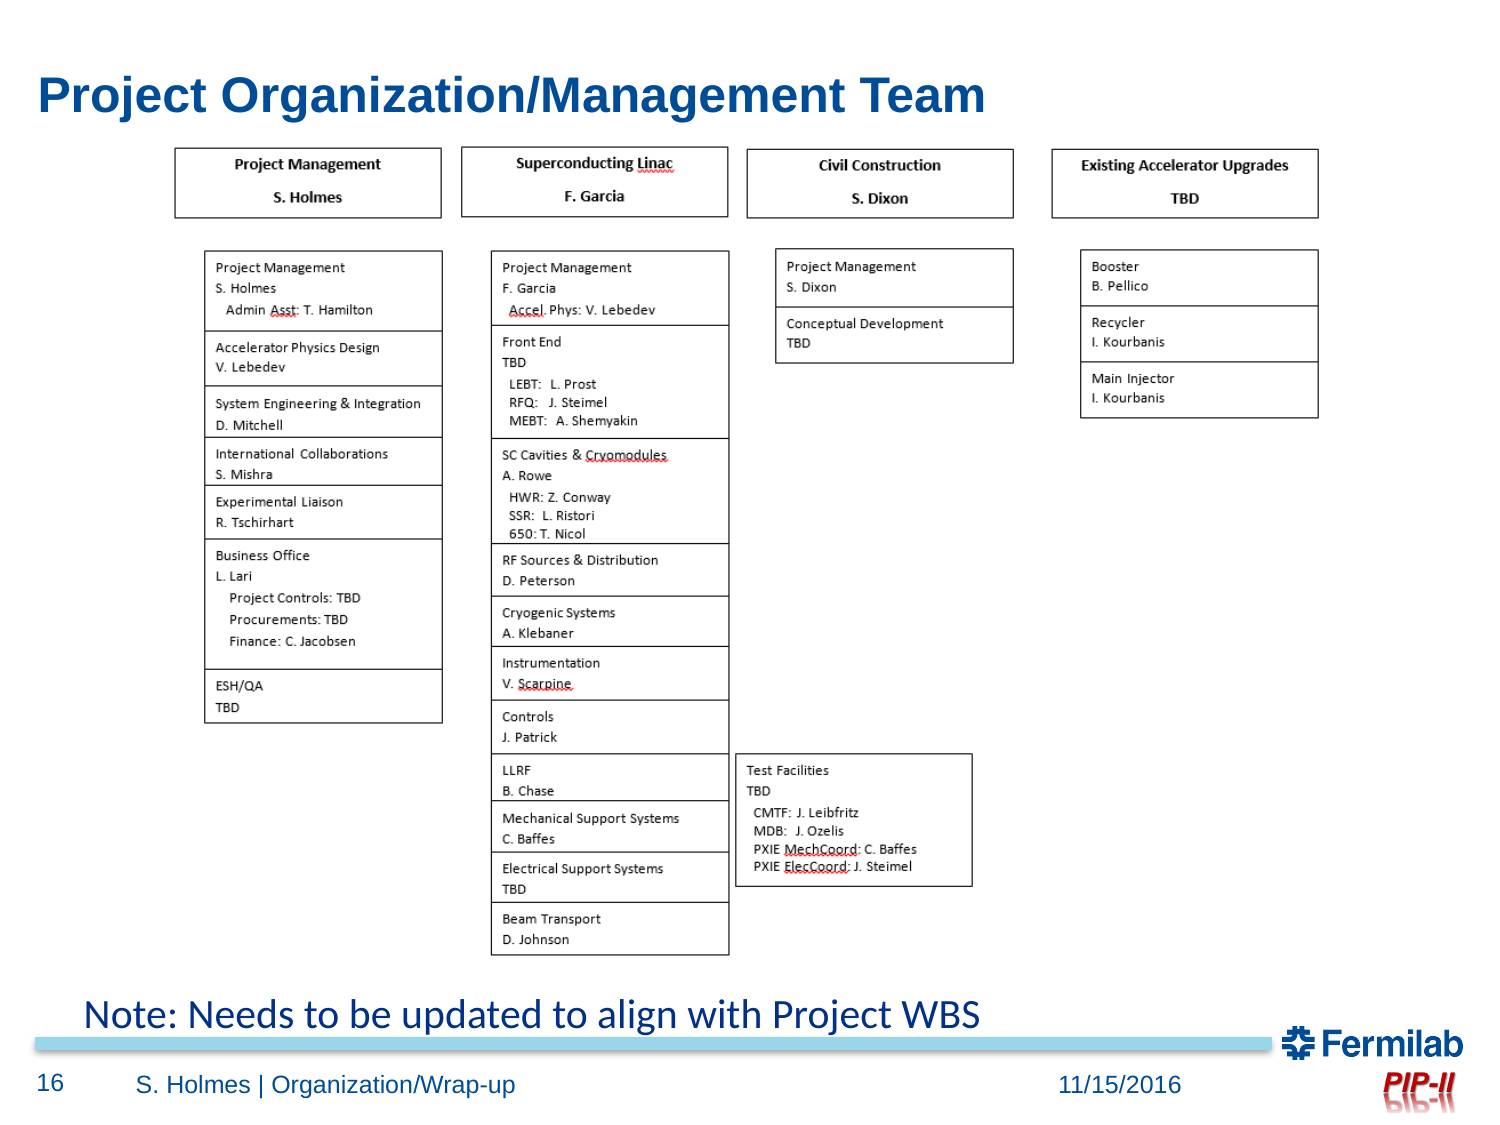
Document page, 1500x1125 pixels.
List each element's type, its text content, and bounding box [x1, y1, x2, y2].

text_box Note: Needs to be updated to align with Project WBS [69, 979, 1333, 1044]
title Project Organization/Management Team [37, 17, 1461, 123]
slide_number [1058, 1068, 1235, 1109]
picture [170, 142, 1328, 959]
slide_number 16 [36, 1066, 105, 1106]
picture [1282, 1026, 1490, 1125]
footer S. Holmes | Organization/Wrap-up [135, 1068, 863, 1109]
